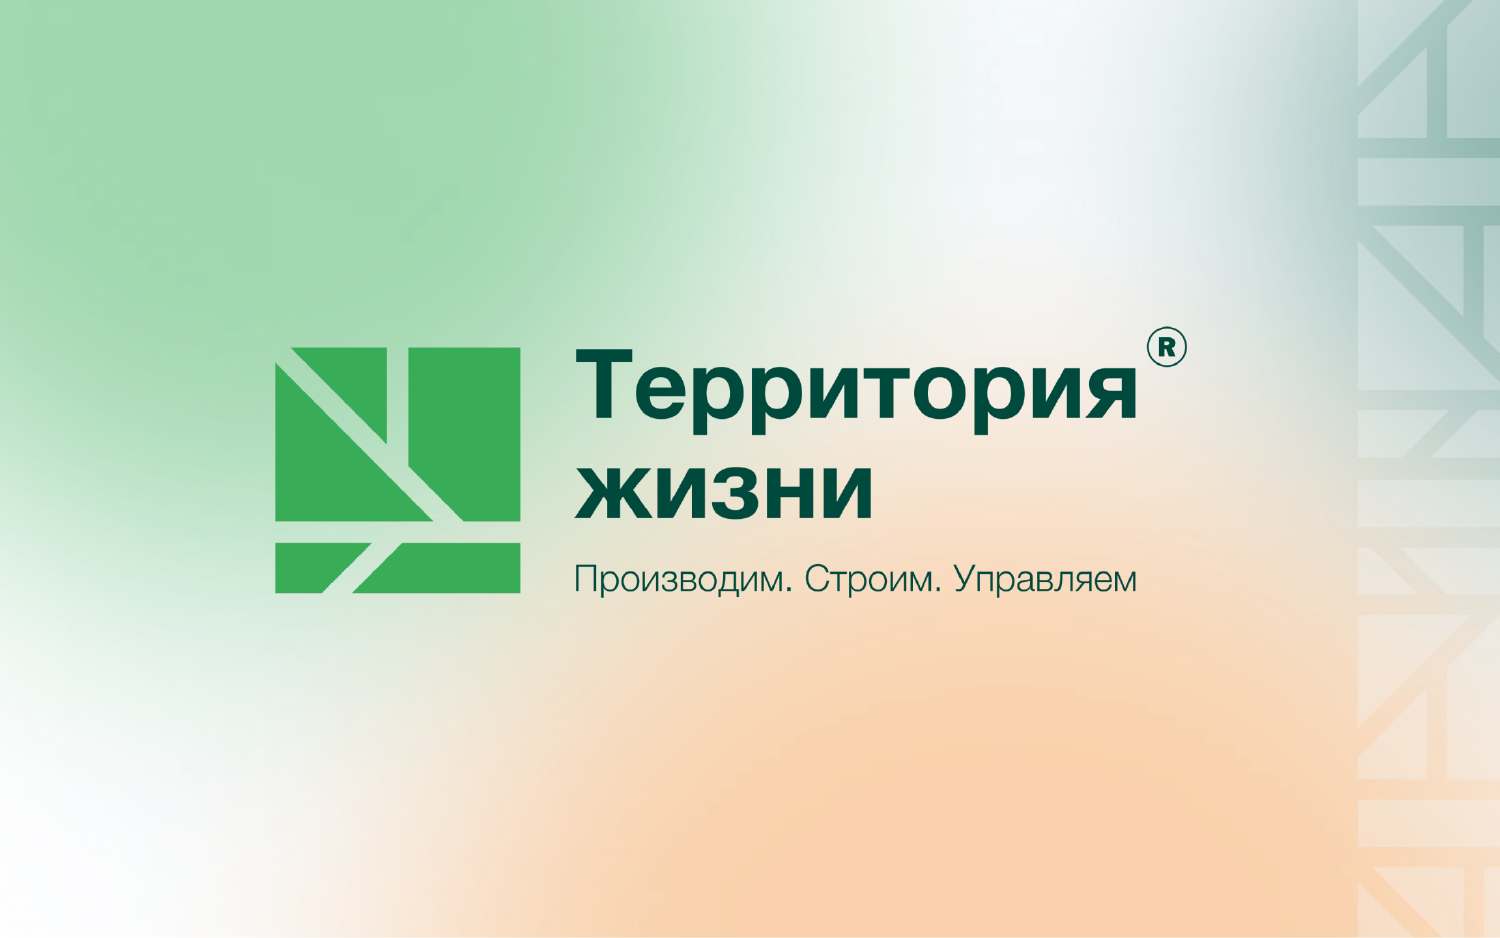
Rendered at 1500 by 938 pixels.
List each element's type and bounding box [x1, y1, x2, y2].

picture [274, 326, 1188, 598]
